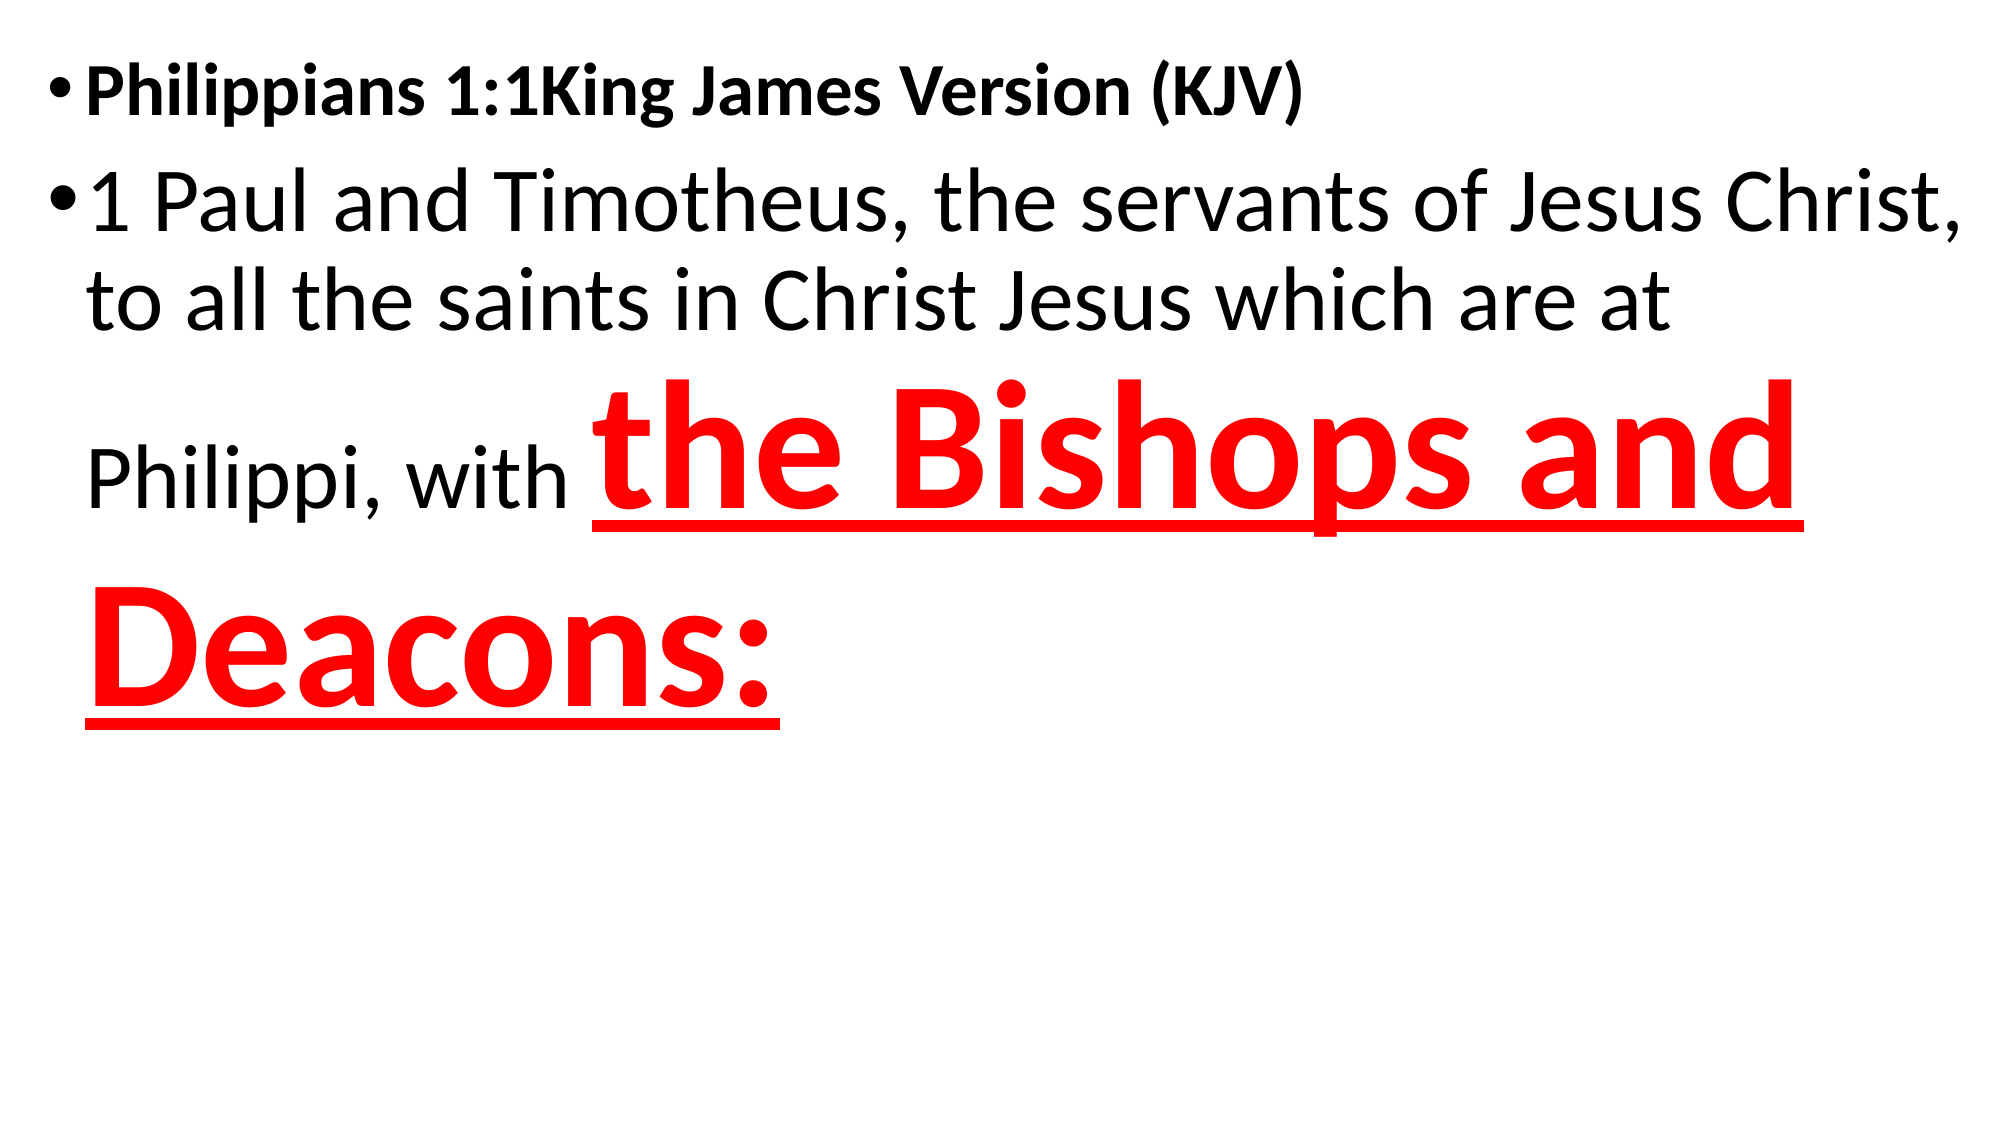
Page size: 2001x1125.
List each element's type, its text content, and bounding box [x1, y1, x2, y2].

list Philippians 1:1King James Version (KJV) 1 Paul and Timotheus, the servants of Jesus Christ, to all the saints in Christ Jesus which are at Philippi, with the Bishops and Deacons: [32, 43, 1981, 1125]
